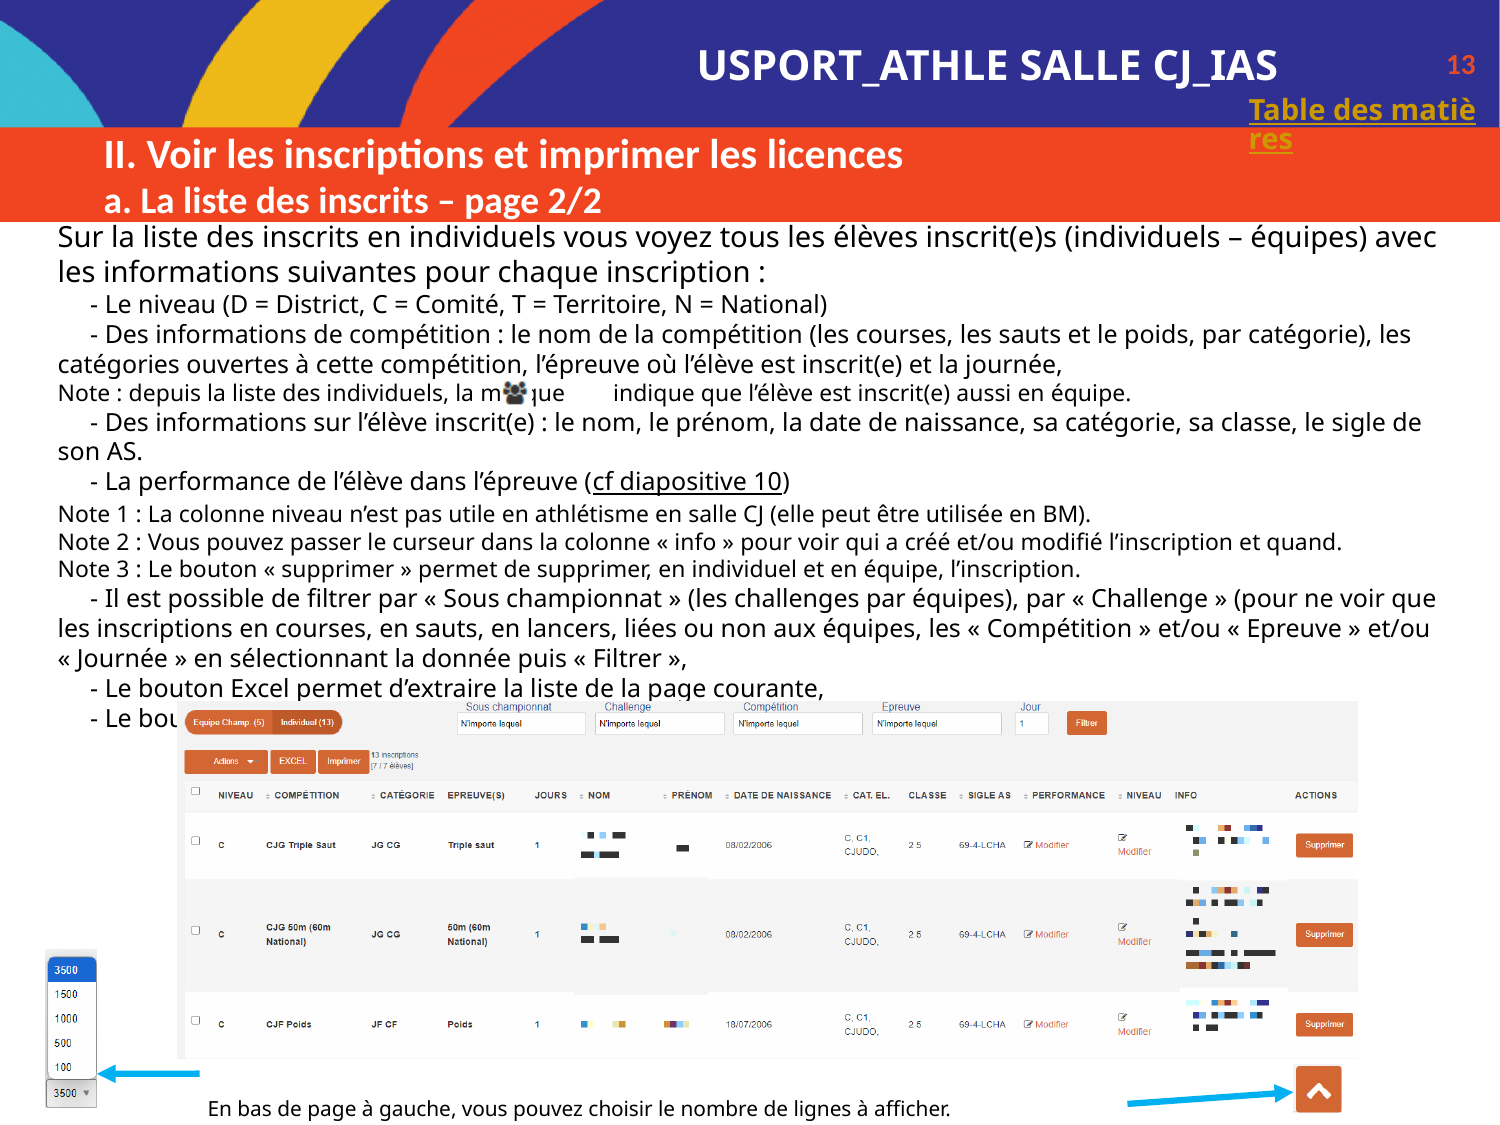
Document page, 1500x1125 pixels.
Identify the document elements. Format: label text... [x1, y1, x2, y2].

text_box a. La liste des inscrits – page 2/2 [0, 175, 1500, 222]
text_box II. Voir les inscriptions et imprimer les licences [0, 135, 1500, 175]
text_box Table des matières [1233, 134, 1500, 139]
text_box Sur la liste des inscrits en individuels vous voyez tous les élèves inscrit(e)s (individuels – équipes) avec les informations suivantes pour chaque inscription : - Le niveau (D = District, C = Comité, T = Territoire, N = National) - Des informations de compétition : le nom de la compétition (les courses, les sauts et le poids, par catégorie), les catégories ouvertes à cette compétition, l’épreuve où l’élève est inscrit(e) et la journée, Note : depuis la liste des individuels, la marque indique que l’élève est inscrit(e) aussi en équipe. - Des informations sur l’élève inscrit(e) : le nom, le prénom, la date de naissance, sa catégorie, sa classe, le sigle de son AS. - La performance de l’élève dans l’épreuve (cf diapositive 10) Note 1 : La colonne niveau n’est pas utile en athlétisme en salle CJ (elle peut être utilisée en BM). Note 2 : Vous pouvez passer le curseur dans la colonne « info » pour voir qui a créé et/ou modifié l’inscription et quand. Note 3 : Le bouton « supprimer » permet de supprimer, en individuel et en équipe, l’inscription. - Il est possible de filtrer par « Sous championnat » (les challenges par équipes), par « Challenge » (pour ne voir que les inscriptions en courses, en sauts, en lancers, liées ou non aux équipes, les « Compétition » et/ou « Epreuve » et/ou « Journée » en sélectionnant la donnée puis « Filtrer », - Le bouton Excel permet d’extraire la liste de la page courante, - Le bouton « Imprimer » permet d’imprimer la page (à configurer selon imprimante). En bas de page à gauche, vous pouvez choisir le nombre de lignes à afficher. A droite de la page, cliquer sur la flèche pour remonter en haut de page. [42, 211, 1457, 1125]
picture [0, 0, 1500, 128]
picture [45, 949, 98, 1108]
text_box [1127, 1086, 1288, 1105]
picture [176, 701, 1358, 1060]
picture [501, 376, 533, 411]
picture [1293, 1064, 1342, 1113]
text_box [101, 1067, 200, 1081]
